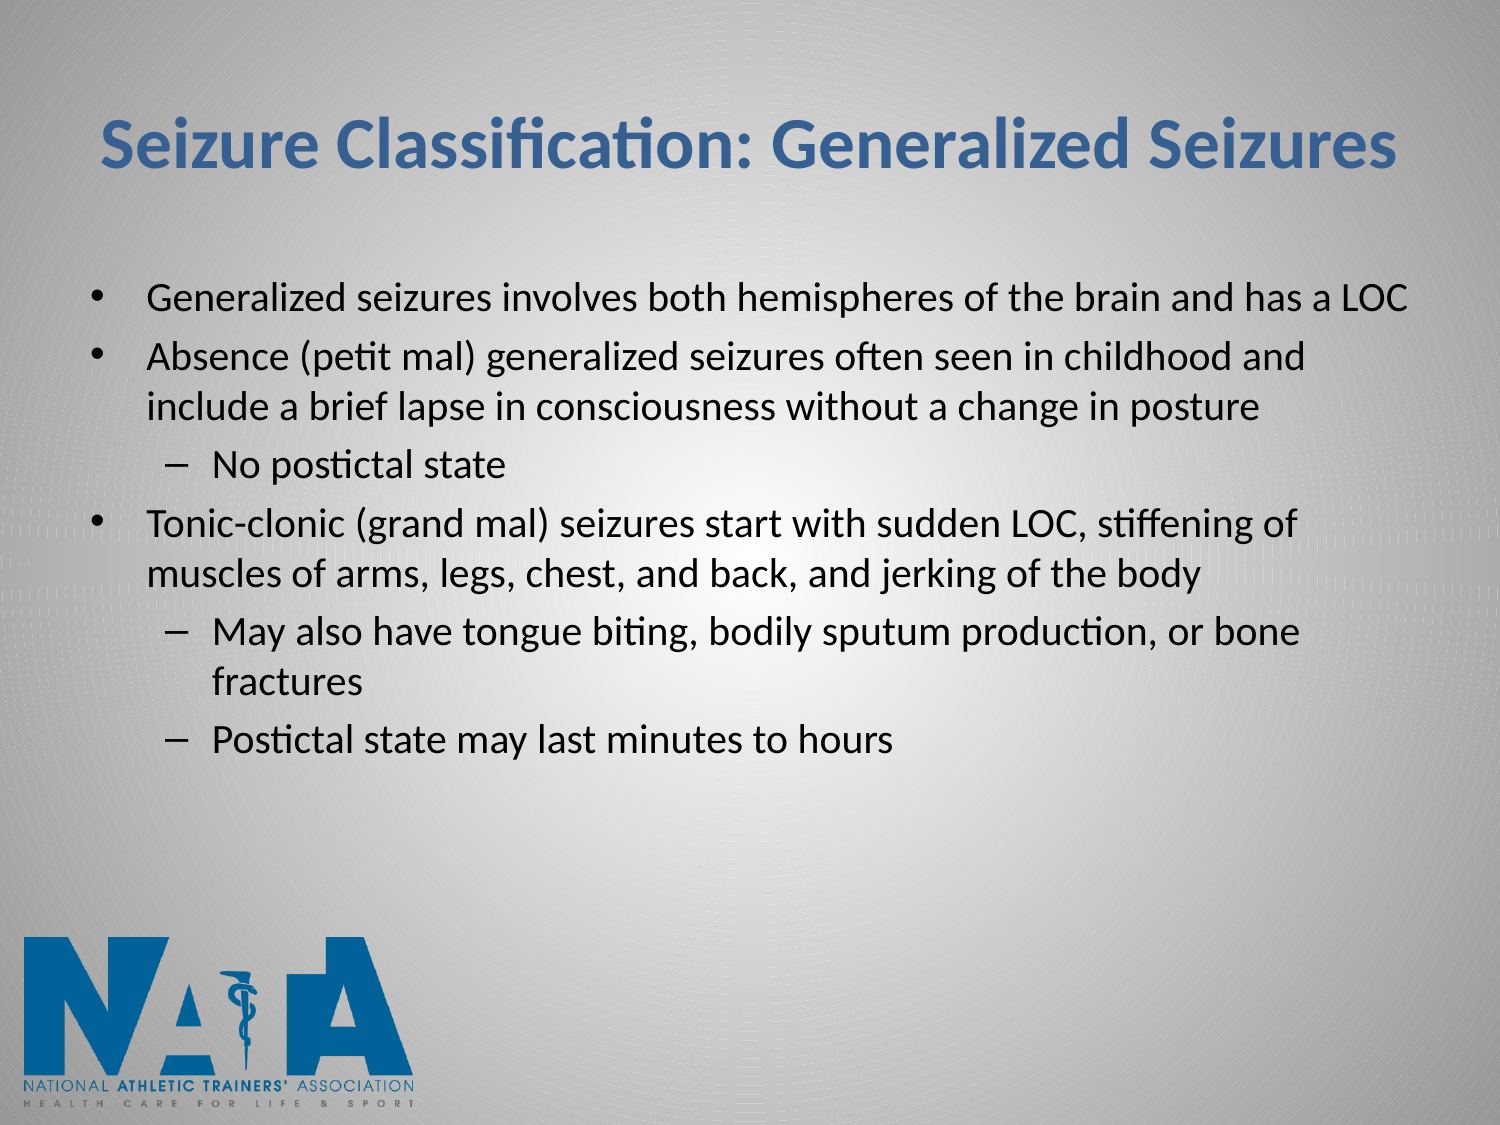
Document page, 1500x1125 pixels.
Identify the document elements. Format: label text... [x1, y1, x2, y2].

list Generalized seizures involves both hemispheres of the brain and has a LOC Absence (petit mal) generalized seizures often seen in childhood and include a brief lapse in consciousness without a change in posture No postictal state Tonic-clonic (grand mal) seizures start with sudden LOC, stiffening of muscles of arms, legs, chest, and back, and jerking of the body May also have tongue biting, bodily sputum production, or bone fractures Postictal state may last minutes to hours [75, 262, 1425, 1005]
title Seizure Classification: Generalized Seizures [75, 45, 1425, 233]
picture [24, 937, 413, 1107]
